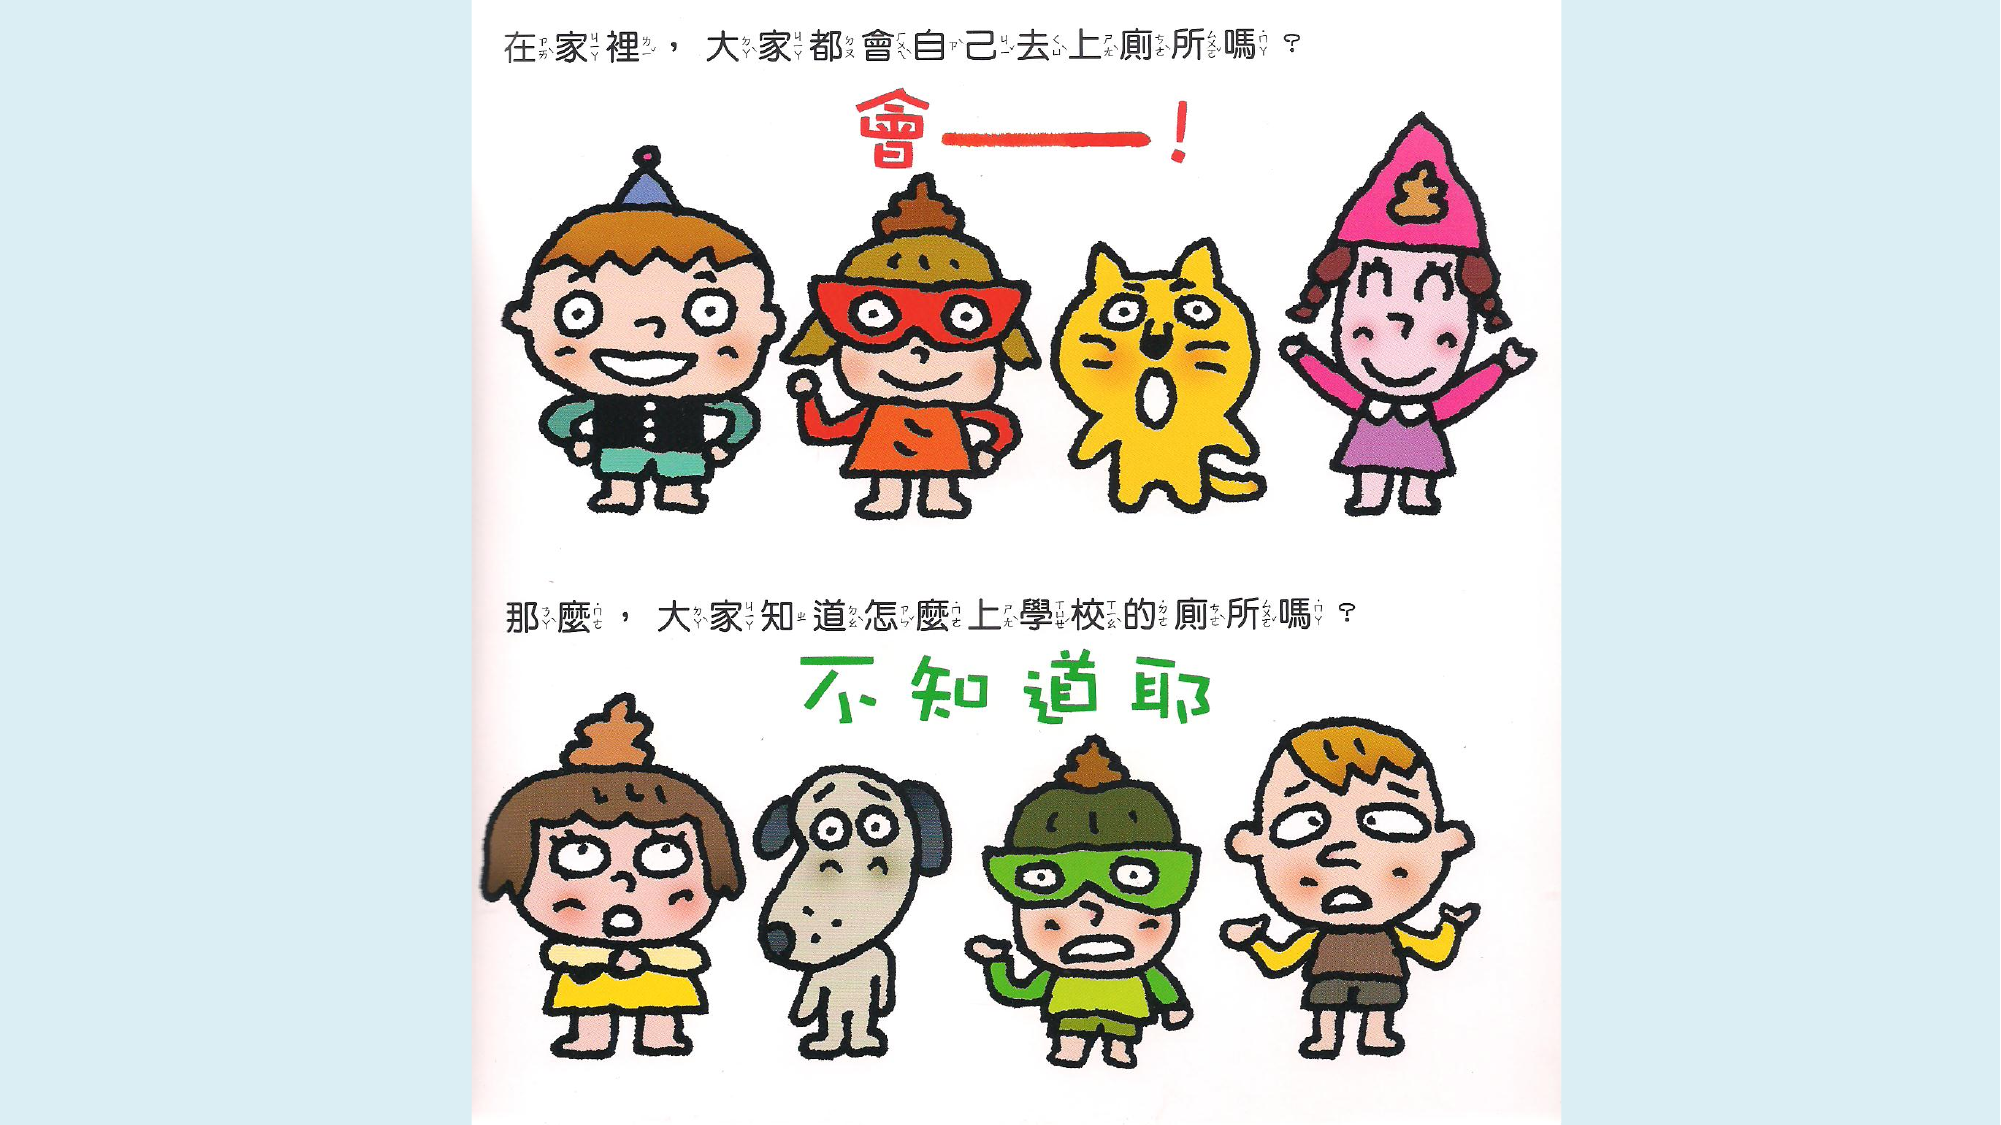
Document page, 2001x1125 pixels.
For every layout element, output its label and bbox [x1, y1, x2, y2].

picture [471, 0, 1562, 1125]
